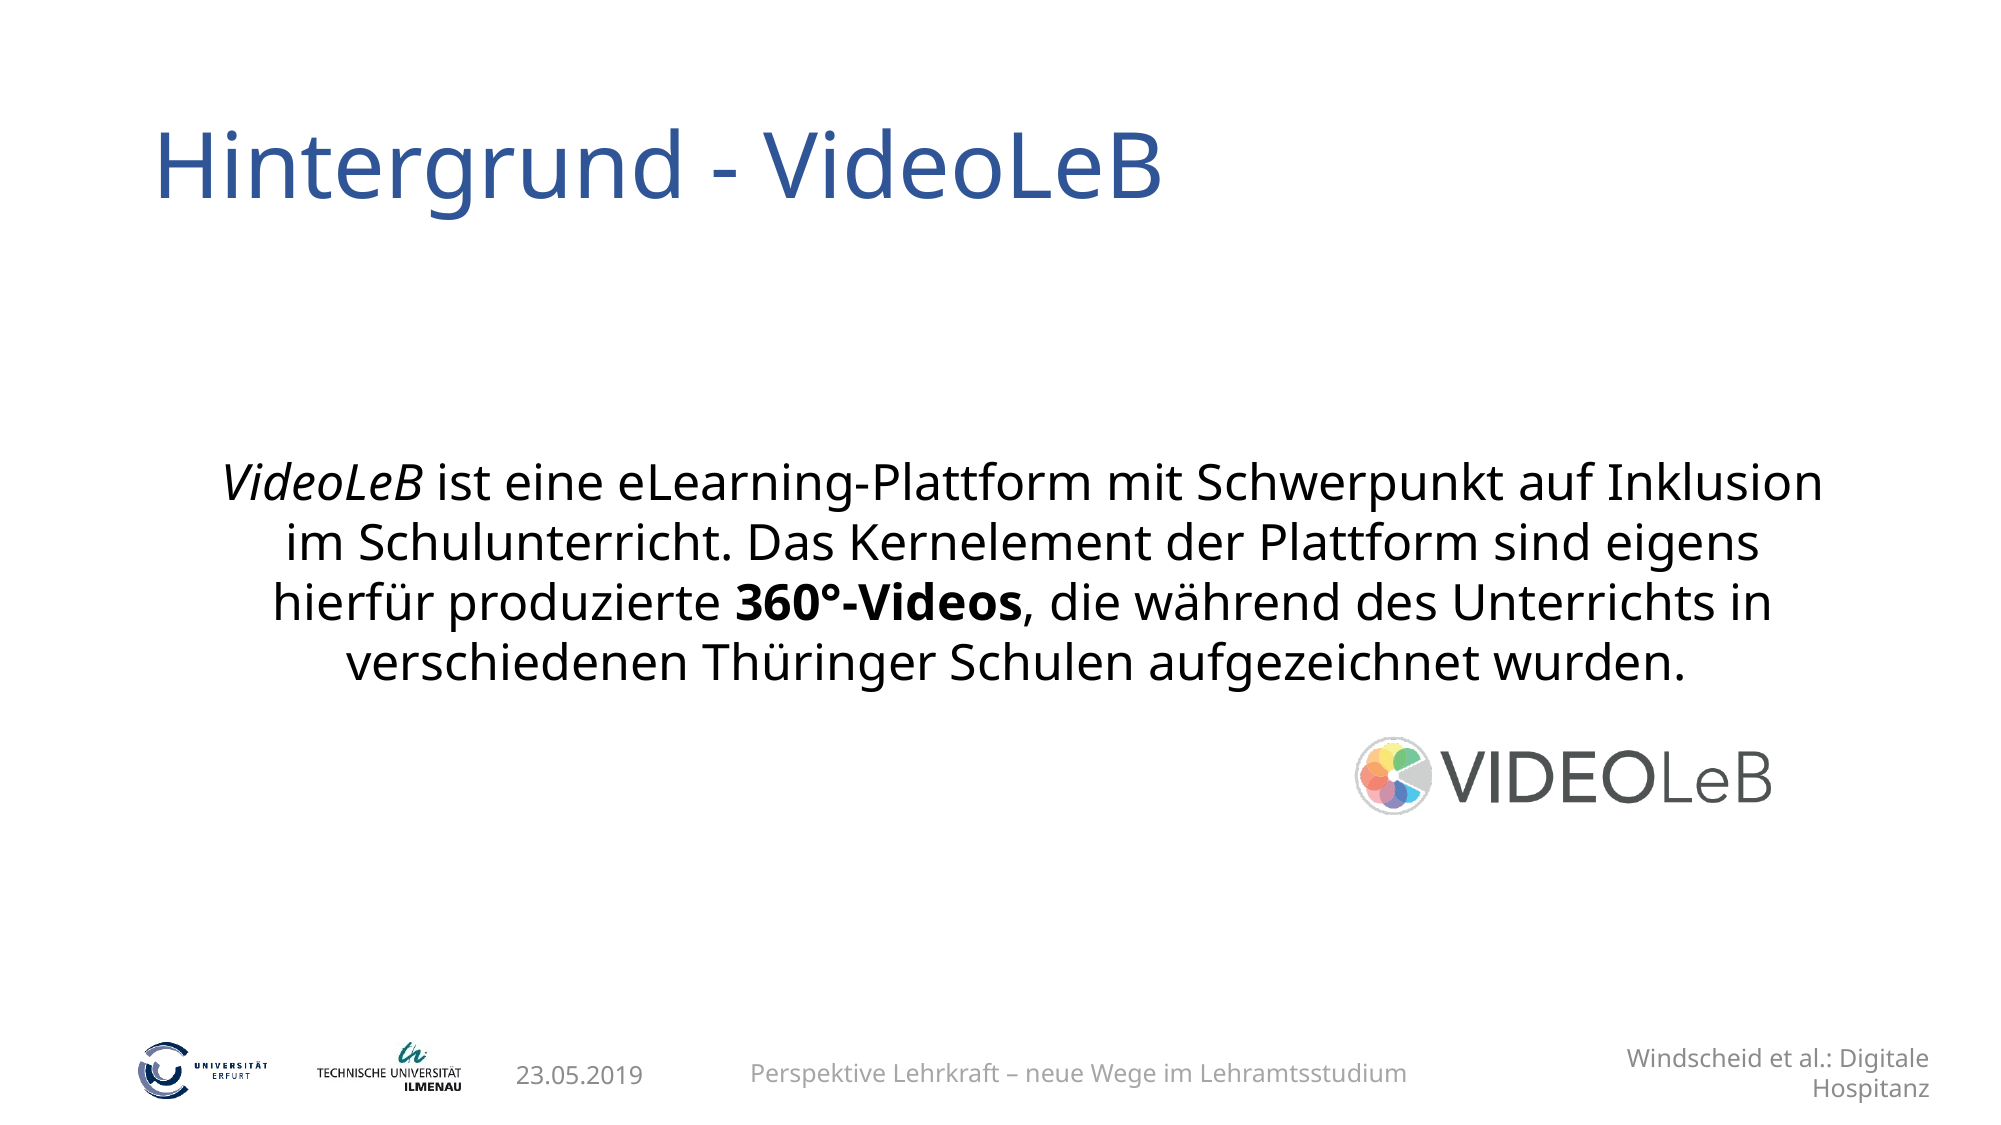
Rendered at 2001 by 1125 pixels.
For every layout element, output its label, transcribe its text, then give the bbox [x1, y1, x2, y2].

title Hintergrund - VideoLeB [137, 59, 1582, 278]
picture [317, 1042, 461, 1091]
text_box VideoLeB ist eine eLearning-Plattform mit Schwerpunkt auf Inklusion im Schulunterricht. Das Kernelement der Plattform sind eigens hierfür produzierte 360°-Videos, die während des Unterrichts in verschiedenen Thüringer Schulen aufgezeichnet wurden. [184, 443, 1863, 699]
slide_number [500, 1044, 676, 1105]
picture [138, 1042, 267, 1099]
picture [1351, 731, 1837, 830]
slide_number Windscheid et al.: Digitale Hospitanz [1494, 1042, 1945, 1103]
footer Perspektive Lehrkraft – neue Wege im Lehramtsstudium [734, 1042, 1425, 1103]
